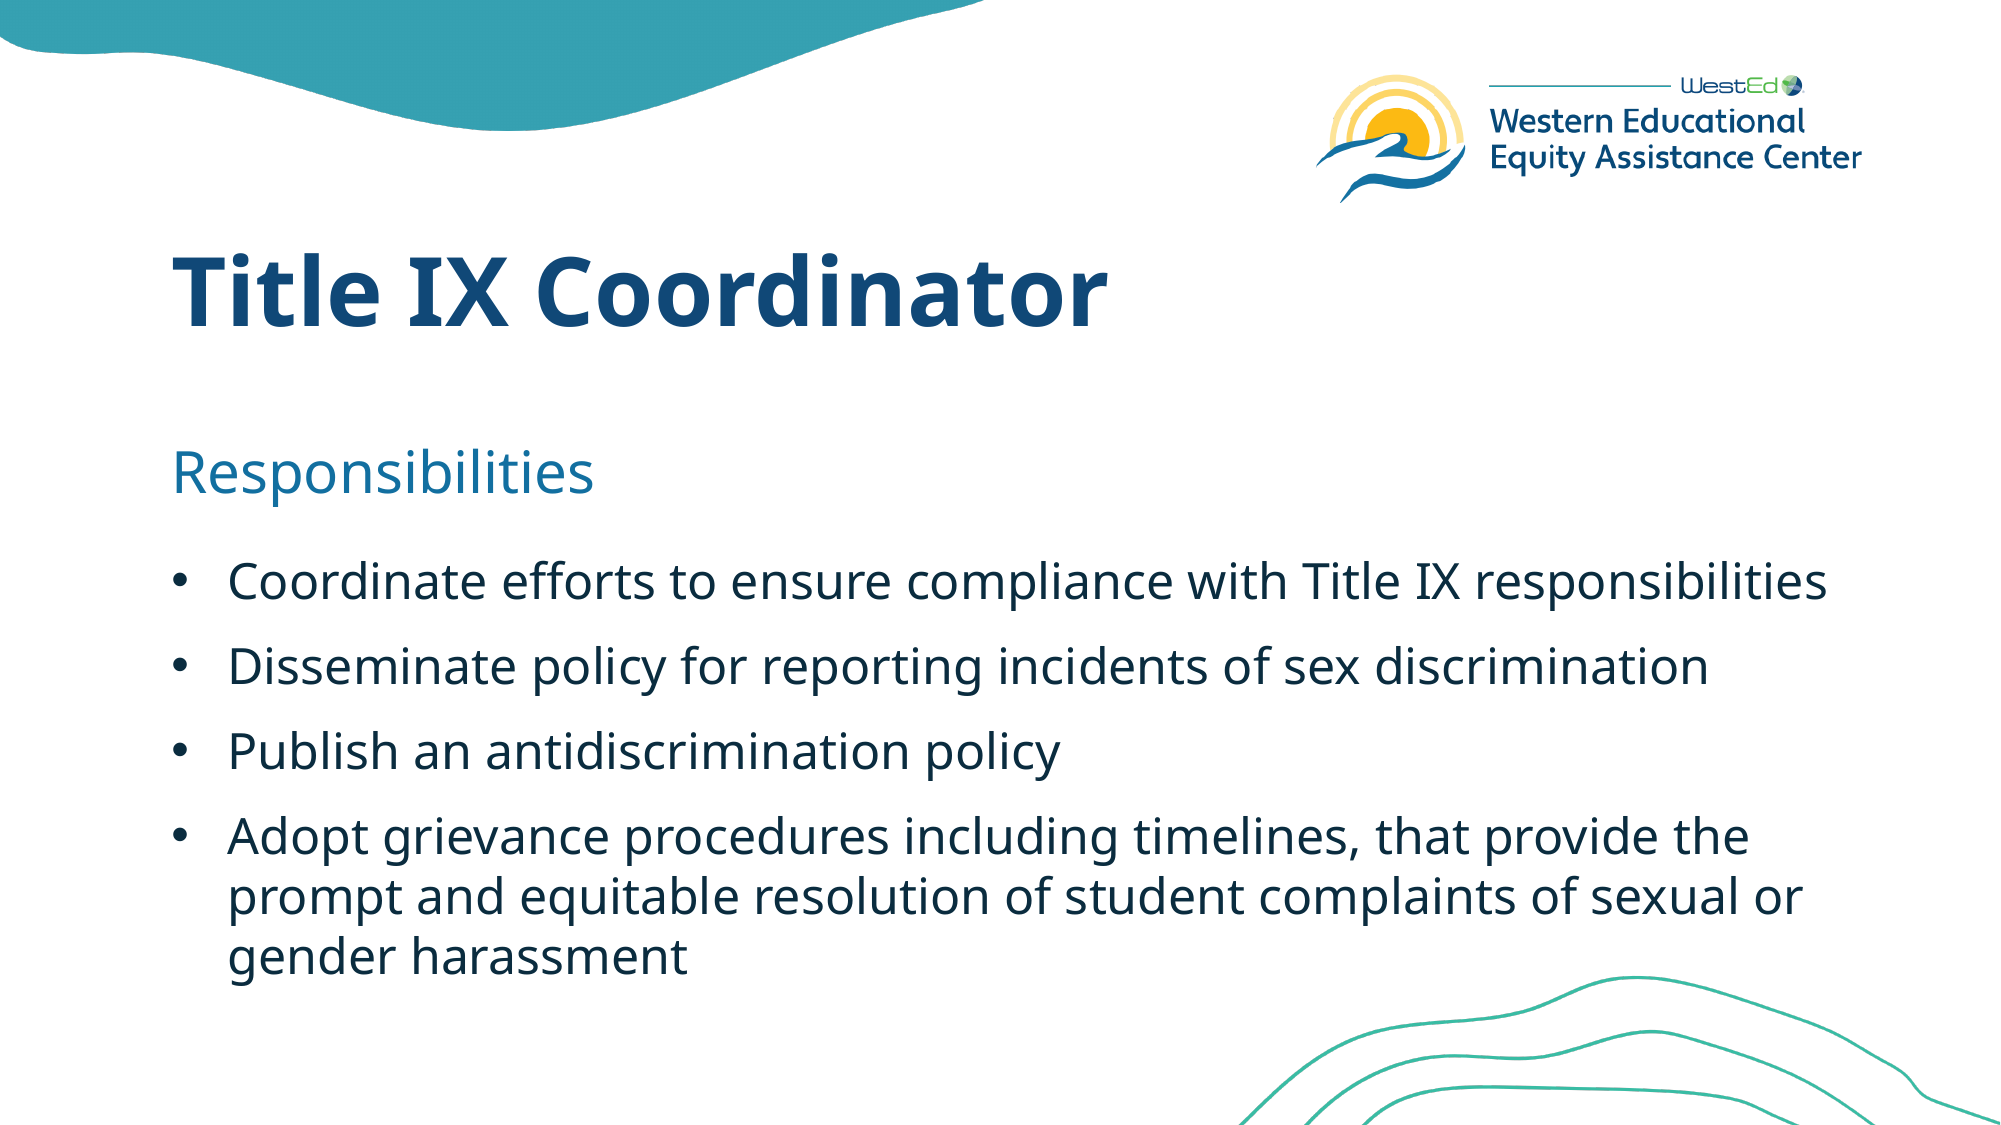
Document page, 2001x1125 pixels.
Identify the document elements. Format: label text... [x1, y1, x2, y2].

title Title IX Coordinator [156, 236, 1863, 428]
list Responsibilities Coordinate efforts to ensure compliance with Title IX responsibilities Disseminate policy for reporting incidents of sex discrimination Publish an antidiscrimination policy Adopt grievance procedures including timelines, that provide the prompt and equitable resolution of student complaints of sexual or gender harassment [156, 428, 1863, 1007]
picture [0, 0, 1036, 131]
picture [1069, 759, 2001, 1125]
